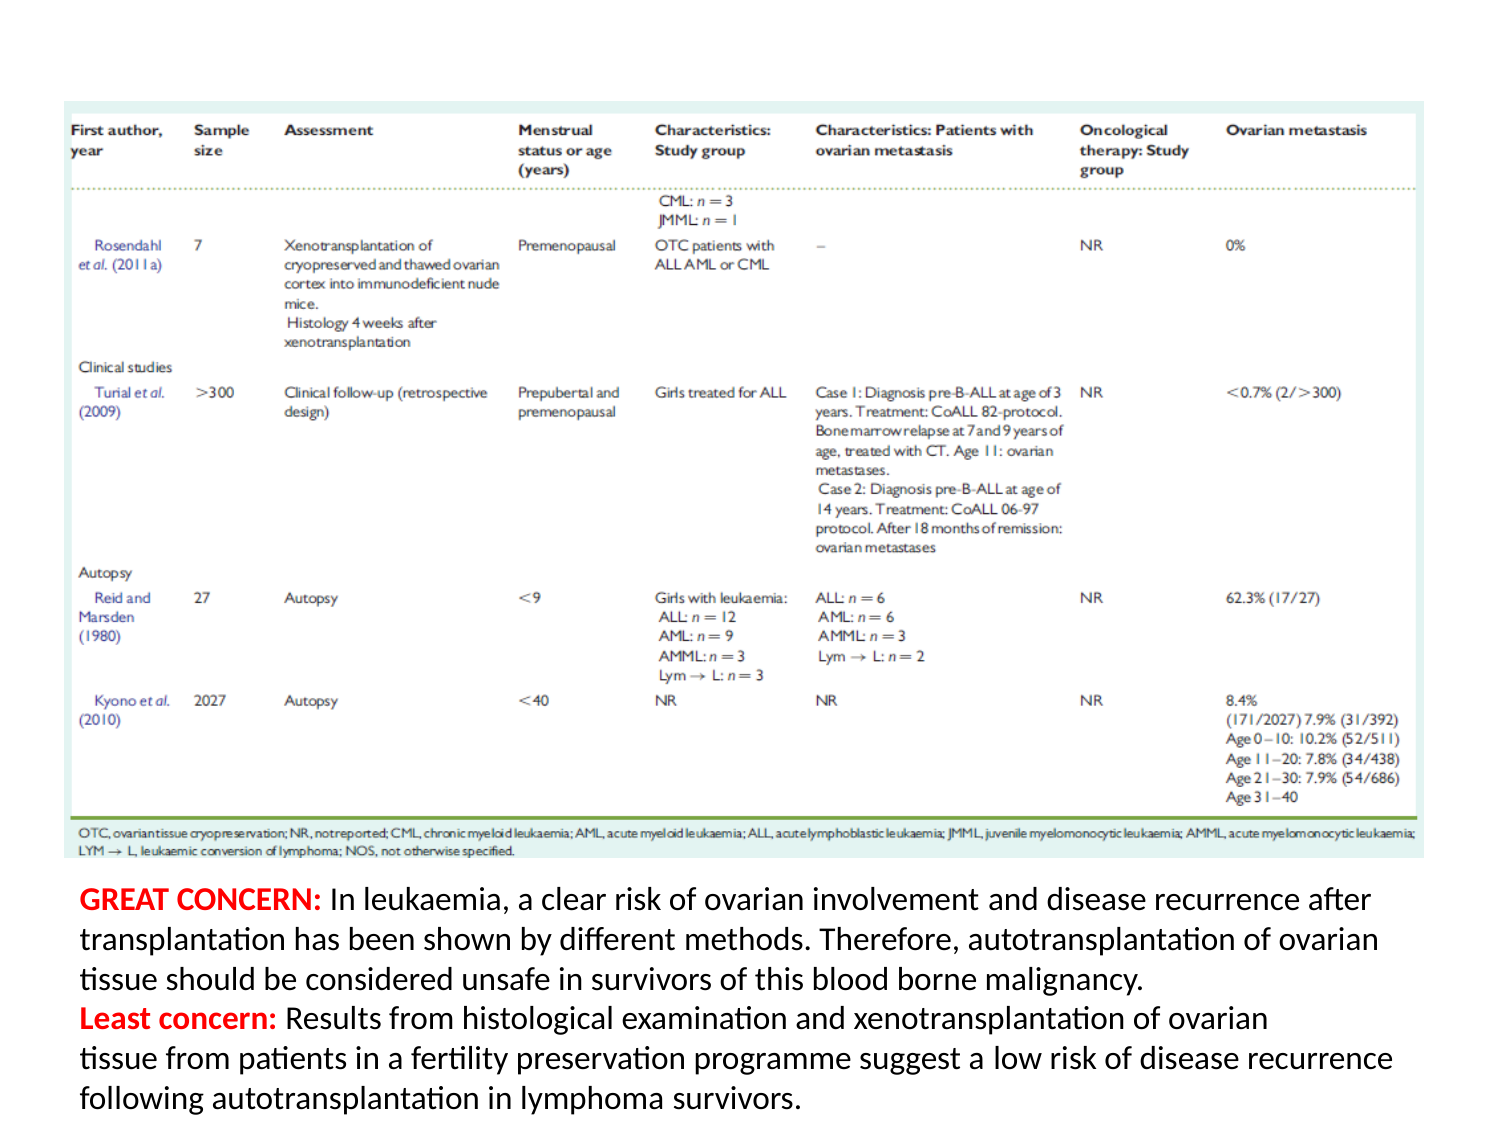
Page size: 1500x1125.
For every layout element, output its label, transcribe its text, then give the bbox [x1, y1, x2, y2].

picture [64, 101, 1424, 858]
text_box GREAT CONCERN: In leukaemia, a clear risk of ovarian involvement and disease recurrence after transplantation has been shown by different methods. Therefore, autotransplantation of ovarian tissue should be considered unsafe in survivors of this blood borne malignancy. Least concern: Results from histological examination and xenotransplantation of ovarian tissue from patients in a fertility preservation programme suggest a low risk of disease recurrence following autotransplantation in lymphoma survivors. [64, 869, 1424, 1124]
